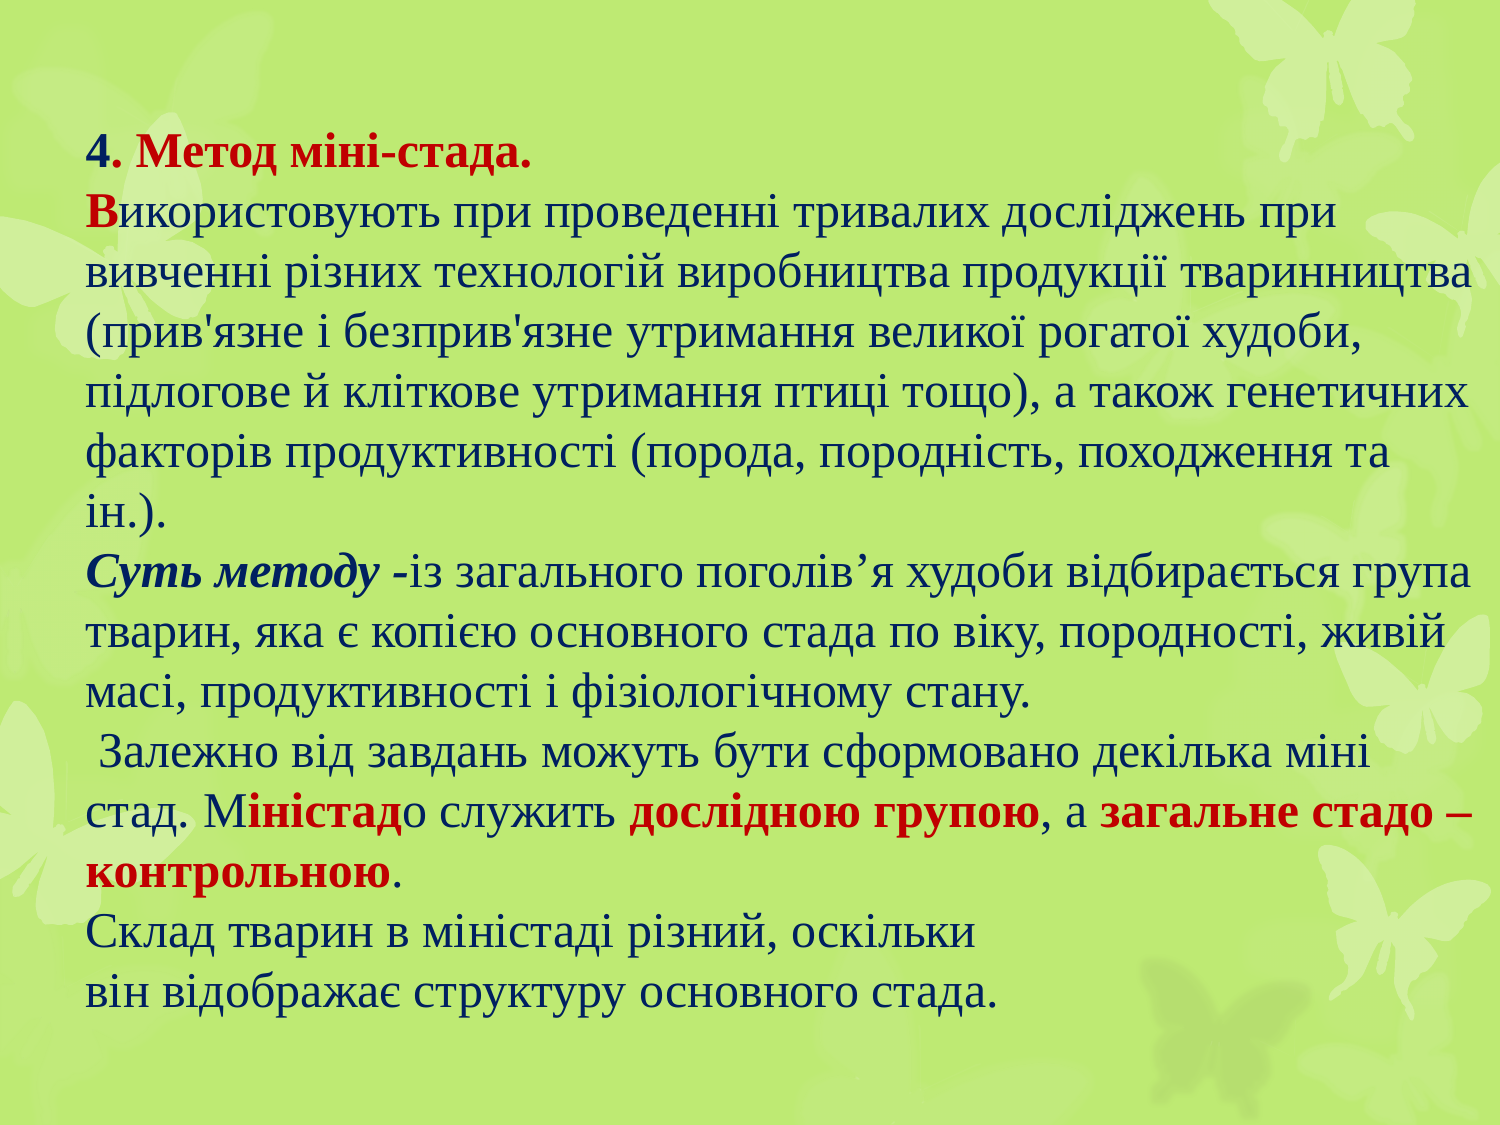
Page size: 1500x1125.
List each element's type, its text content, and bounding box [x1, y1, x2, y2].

title 4. Метод міні-стада. Використовують при проведенні тривалих досліджень при вивченні різних технологій виробництва продукції тваринництва (прив'язне і безприв'язне утримання великої рогатої худоби, підлогове й кліткове утримання птиці тощо), а також генетичних факторів продуктивності (порода, породність, походження та ін.). Суть методу -із загального поголів’я худоби відбирається група тварин, яка є копією основного стада по віку, породності, живій масі, продуктивності і фізіологічному стану. Залежно від завдань можуть бути сформовано декілька міні стад. Міністадо служить дослідною групою, а загальне стадо – контрольною. Склад тварин в міністаді різний, оскільки він відображає структуру основного стада. [70, 90, 1500, 1106]
